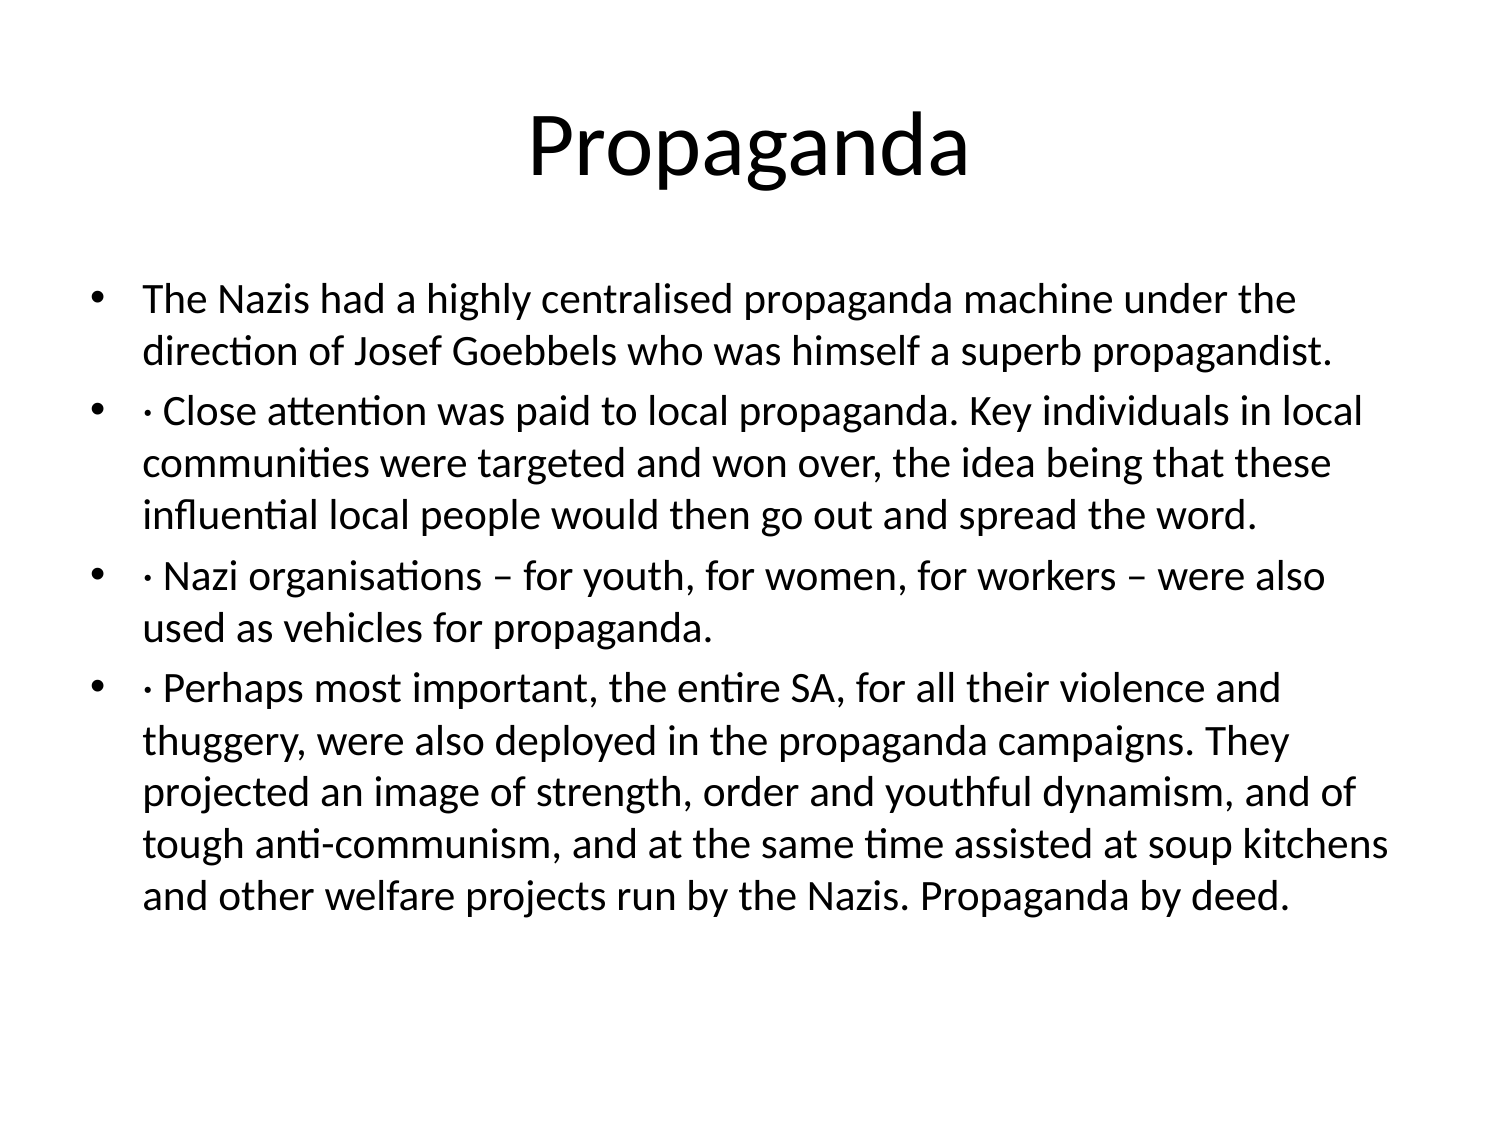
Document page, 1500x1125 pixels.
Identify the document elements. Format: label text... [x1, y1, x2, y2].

list The Nazis had a highly centralised propaganda machine under the direction of Josef Goebbels who was himself a superb propagandist. · Close attention was paid to local propaganda. Key individuals in local communities were targeted and won over, the idea being that these influential local people would then go out and spread the word. · Nazi organisations – for youth, for women, for workers – were also used as vehicles for propaganda. · Perhaps most important, the entire SA, for all their violence and thuggery, were also deployed in the propaganda campaigns. They projected an image of strength, order and youthful dynamism, and of tough anti-communism, and at the same time assisted at soup kitchens and other welfare projects run by the Nazis. Propaganda by deed. [75, 262, 1425, 1005]
title Propaganda [75, 45, 1425, 233]
